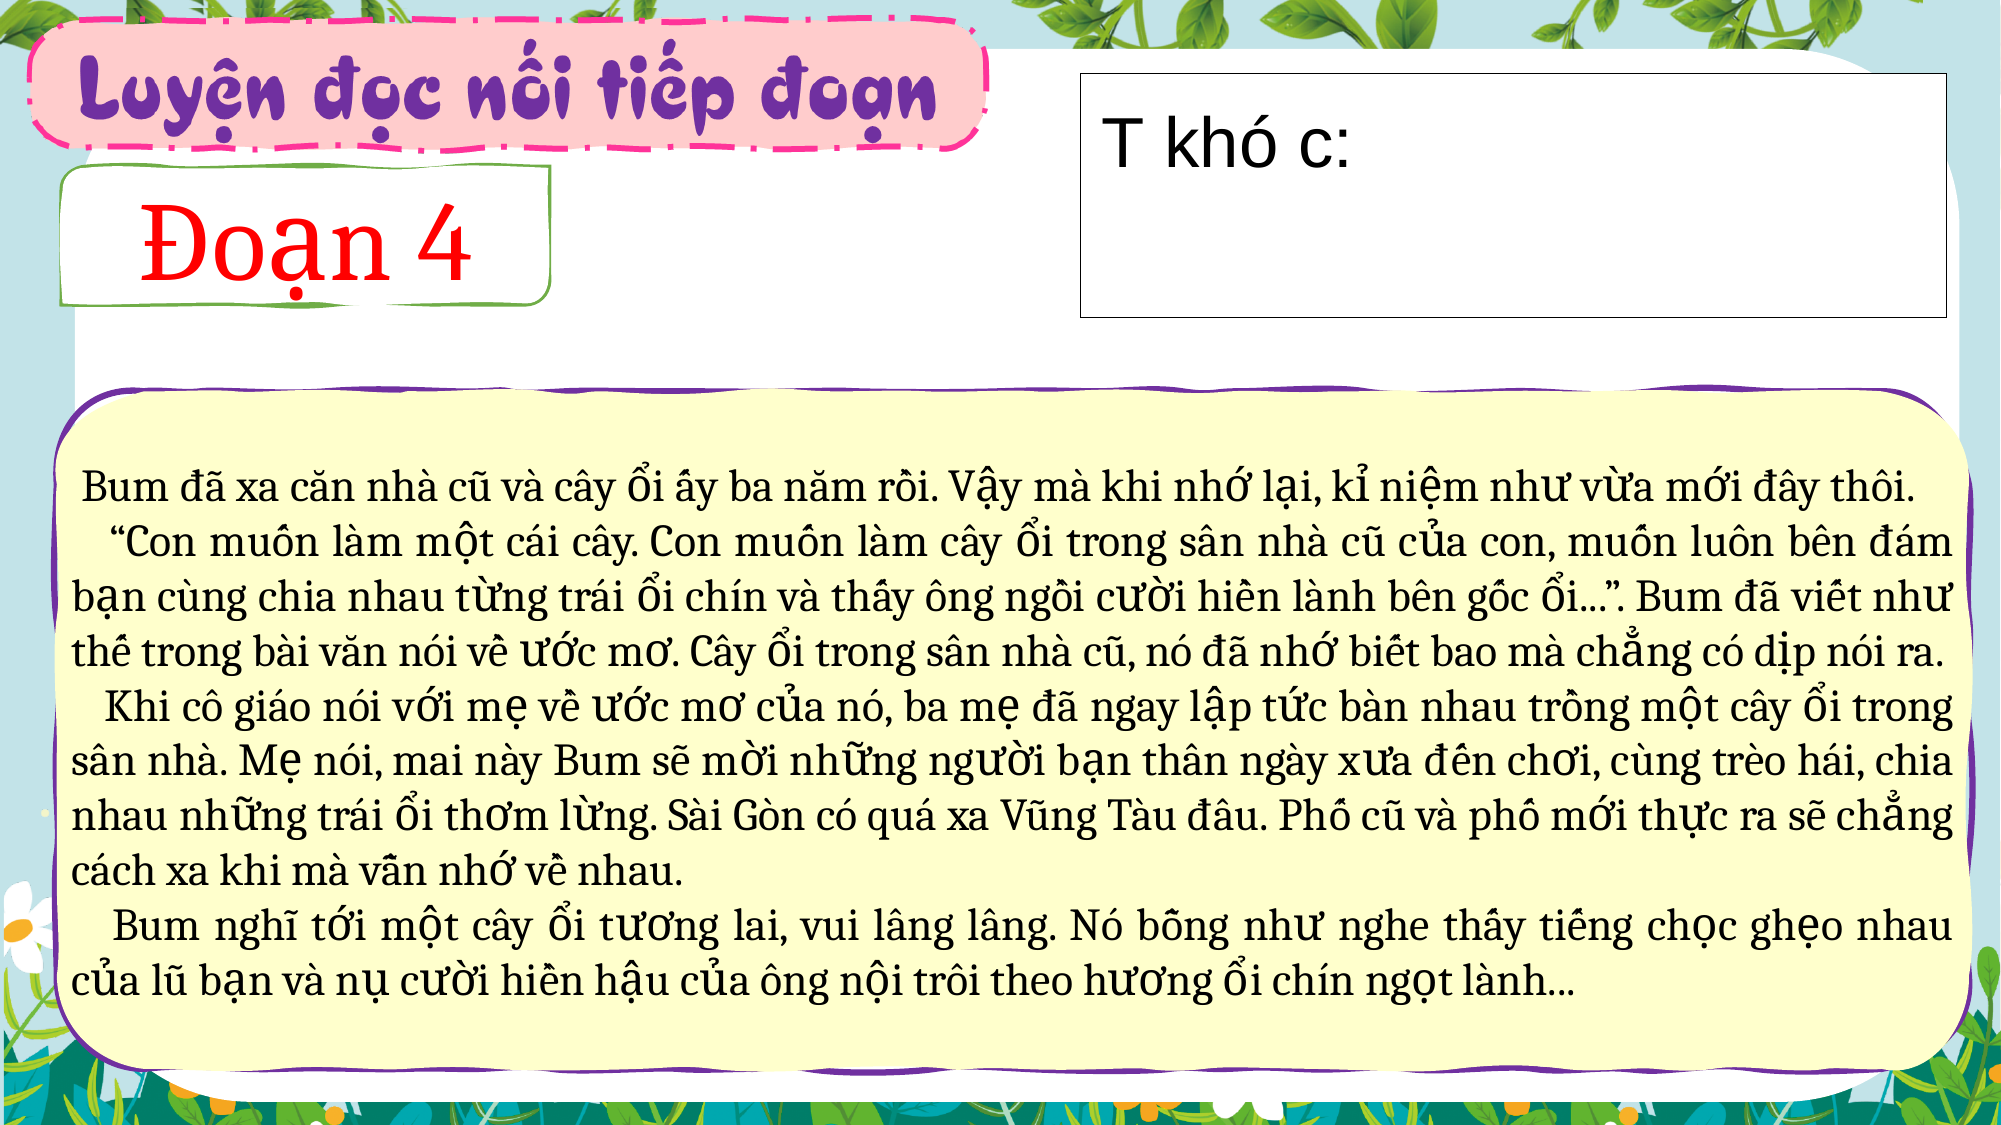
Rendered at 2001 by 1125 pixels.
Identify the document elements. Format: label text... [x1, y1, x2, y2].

text_box Bum đã xa căn nhà cũ và cây ổi ấy ba năm rồi. Vậy mà khi nhớ lại, kỉ niệm như vừa mới đây thôi. “Con muốn làm một cái cây. Con muốn làm cây ổi trong sân nhà cũ của con, muốn luôn bên đám bạn cùng chia nhau từng trái ổi chín và thấy ông ngồi cười hiền lành bên gốc ổi...”. Bum đã viết như thế trong bài văn nói về ước mơ. Cây ổi trong sân nhà cũ, nó đã nhớ biết bao mà chẳng có dịp nói ra. Khi cô giáo nói với mẹ về ước mơ của nó, ba mẹ đã ngay lập tức bàn nhau trồng một cây ổi trong sân nhà. Mẹ nói, mai này Bum sẽ mời những người bạn thân ngày xưa đến chơi, cùng trèo hái, chia nhau những trái ổi thơm lừng. Sài Gòn có quá xa Vũng Tàu đâu. Phố cũ và phố mới thực ra sẽ chẳng cách xa khi mà vẫn nhớ về nhau. Bum nghĩ tới một cây ổi tương lai, vui lâng lâng. Nó bỗng như nghe thấy tiếng chọc ghẹo nhau của lũ bạn và nụ cười hiền hậu của ông nội trôi theo hương ổi chín ngọt lành... [53, 386, 1973, 721]
text_box Đoạn 4 [59, 196, 550, 307]
text_box [74, 48, 1960, 439]
picture [0, 0, 2001, 1125]
